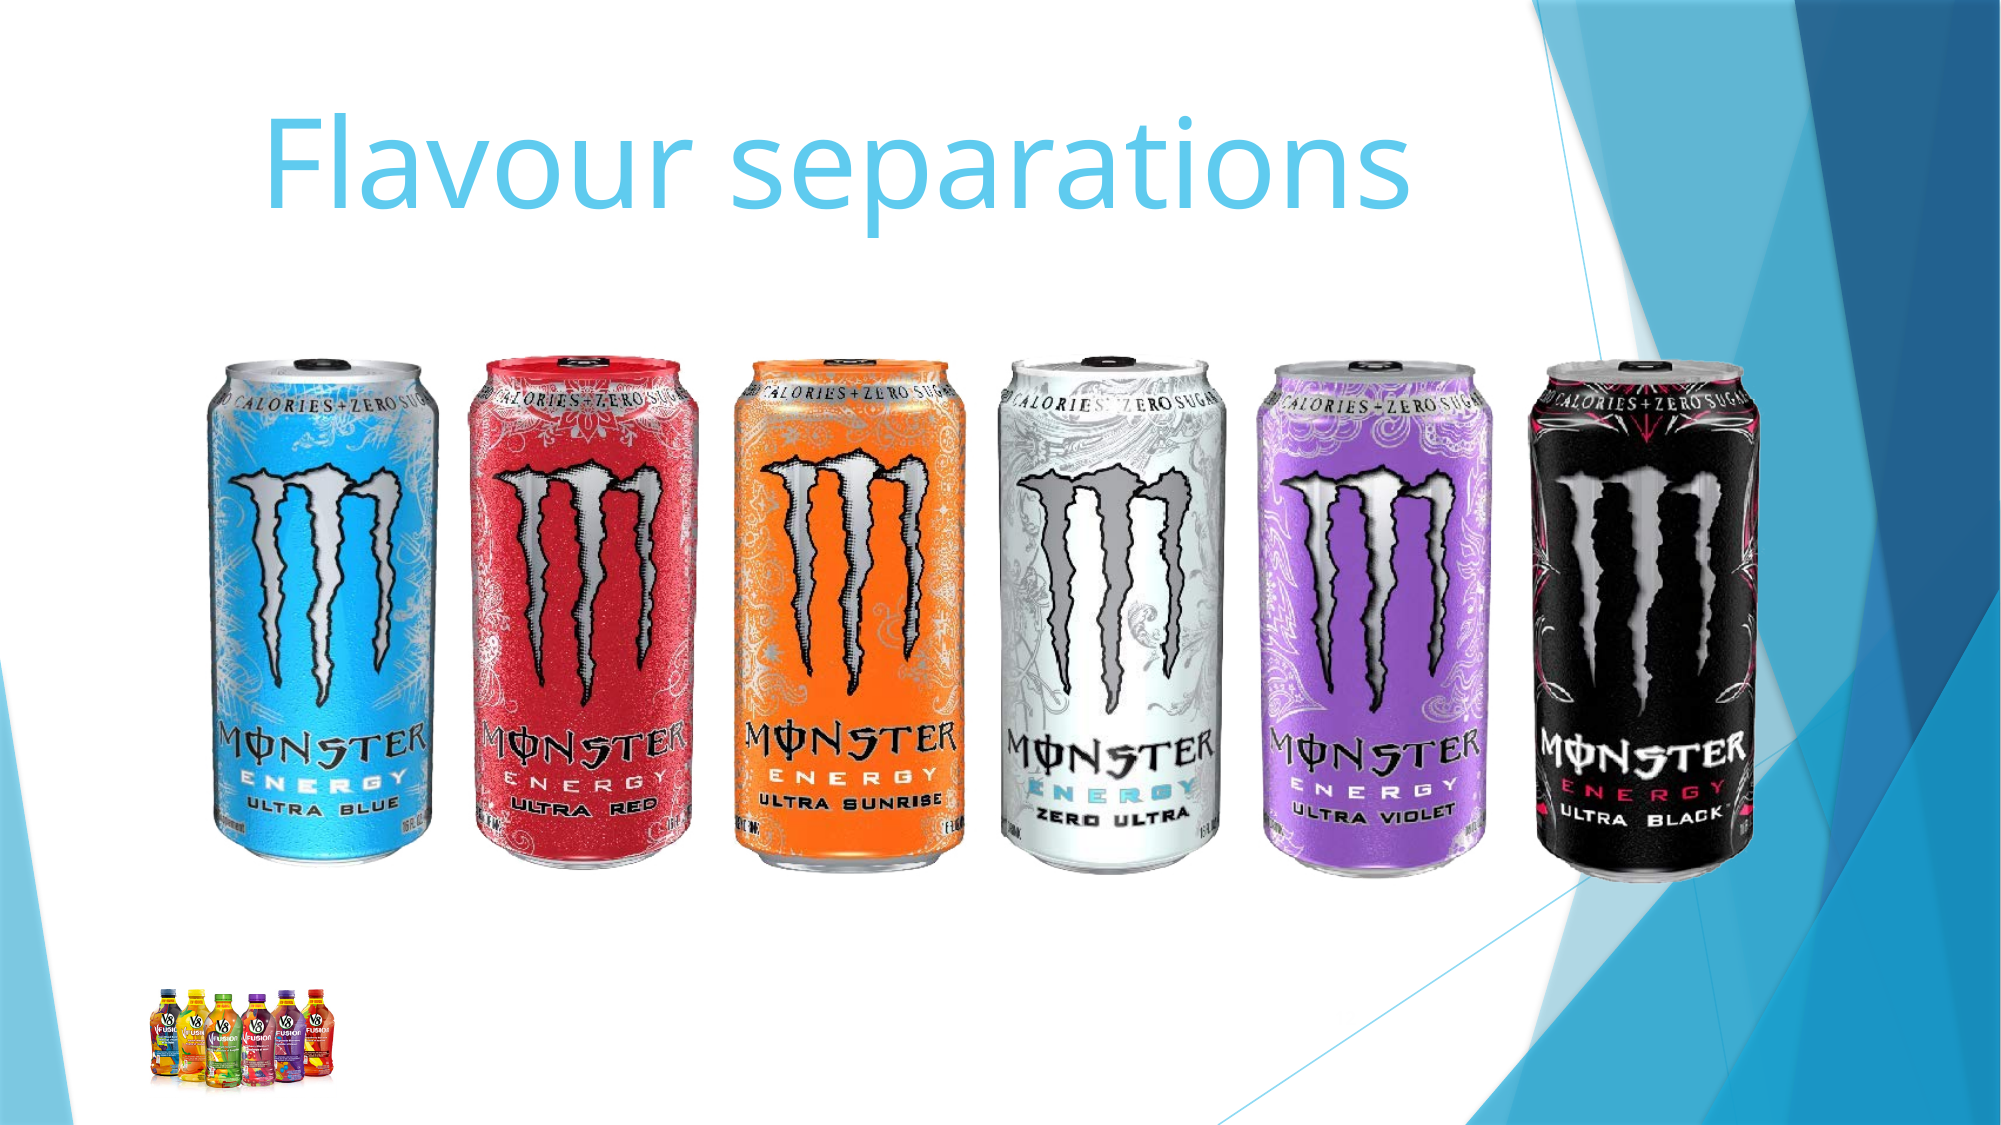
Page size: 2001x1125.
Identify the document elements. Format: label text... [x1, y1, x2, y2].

picture [149, 988, 338, 1099]
title Flavour separations [244, 75, 1490, 293]
picture [149, 339, 1798, 928]
slide_number 12 [1259, 989, 1372, 1050]
